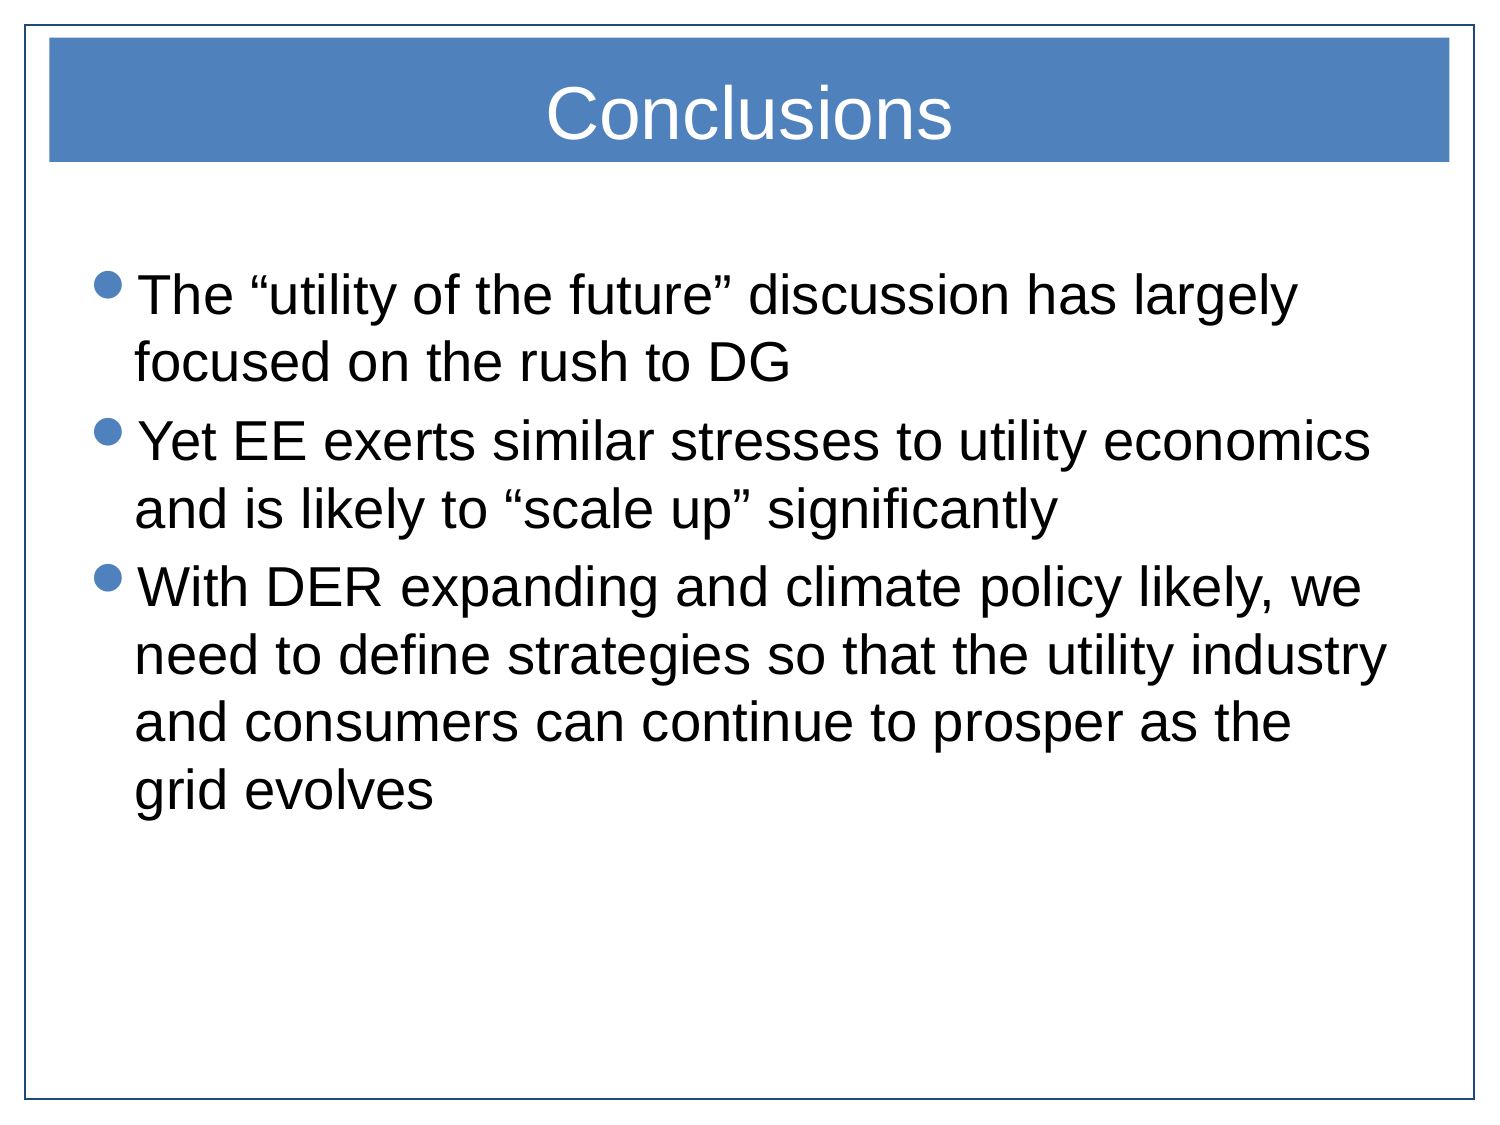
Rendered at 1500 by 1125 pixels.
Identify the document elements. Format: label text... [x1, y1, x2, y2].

title Conclusions [49, 37, 1450, 163]
list The “utility of the future” discussion has largely focused on the rush to DG Yet EE exerts similar stresses to utility economics and is likely to “scale up” significantly With DER expanding and climate policy likely, we need to define strategies so that the utility industry and consumers can continue to prosper as the grid evolves [74, 250, 1413, 1001]
